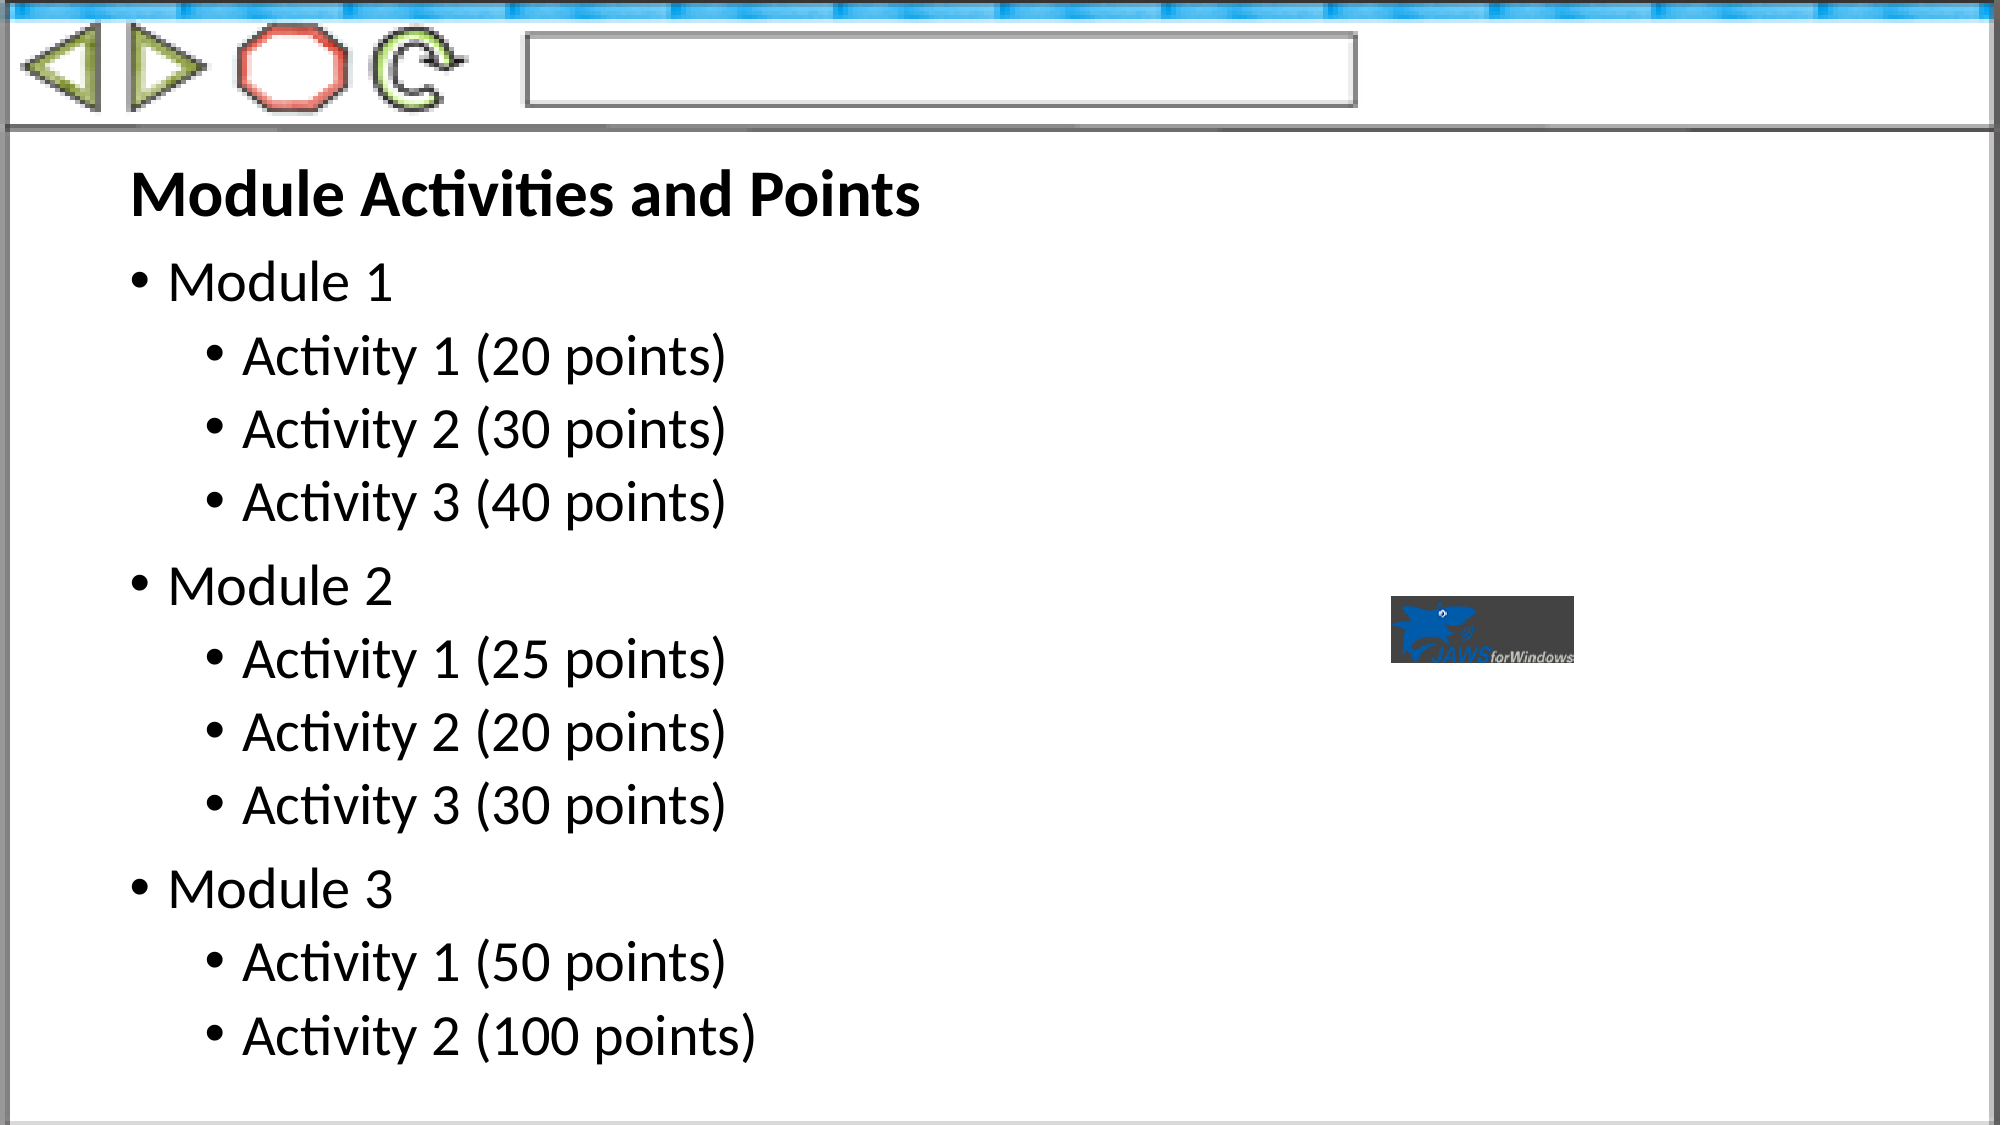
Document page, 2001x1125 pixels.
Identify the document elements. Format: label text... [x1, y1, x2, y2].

list Module Activities and Points Module 1 Activity 1 (20 points) Activity 2 (30 points) Activity 3 (40 points) Module 2 Activity 1 (25 points) Activity 2 (20 points) Activity 3 (30 points) Module 3 Activity 1 (50 points) Activity 2 (100 points) [114, 151, 1024, 1108]
picture [0, 0, 2000, 1125]
